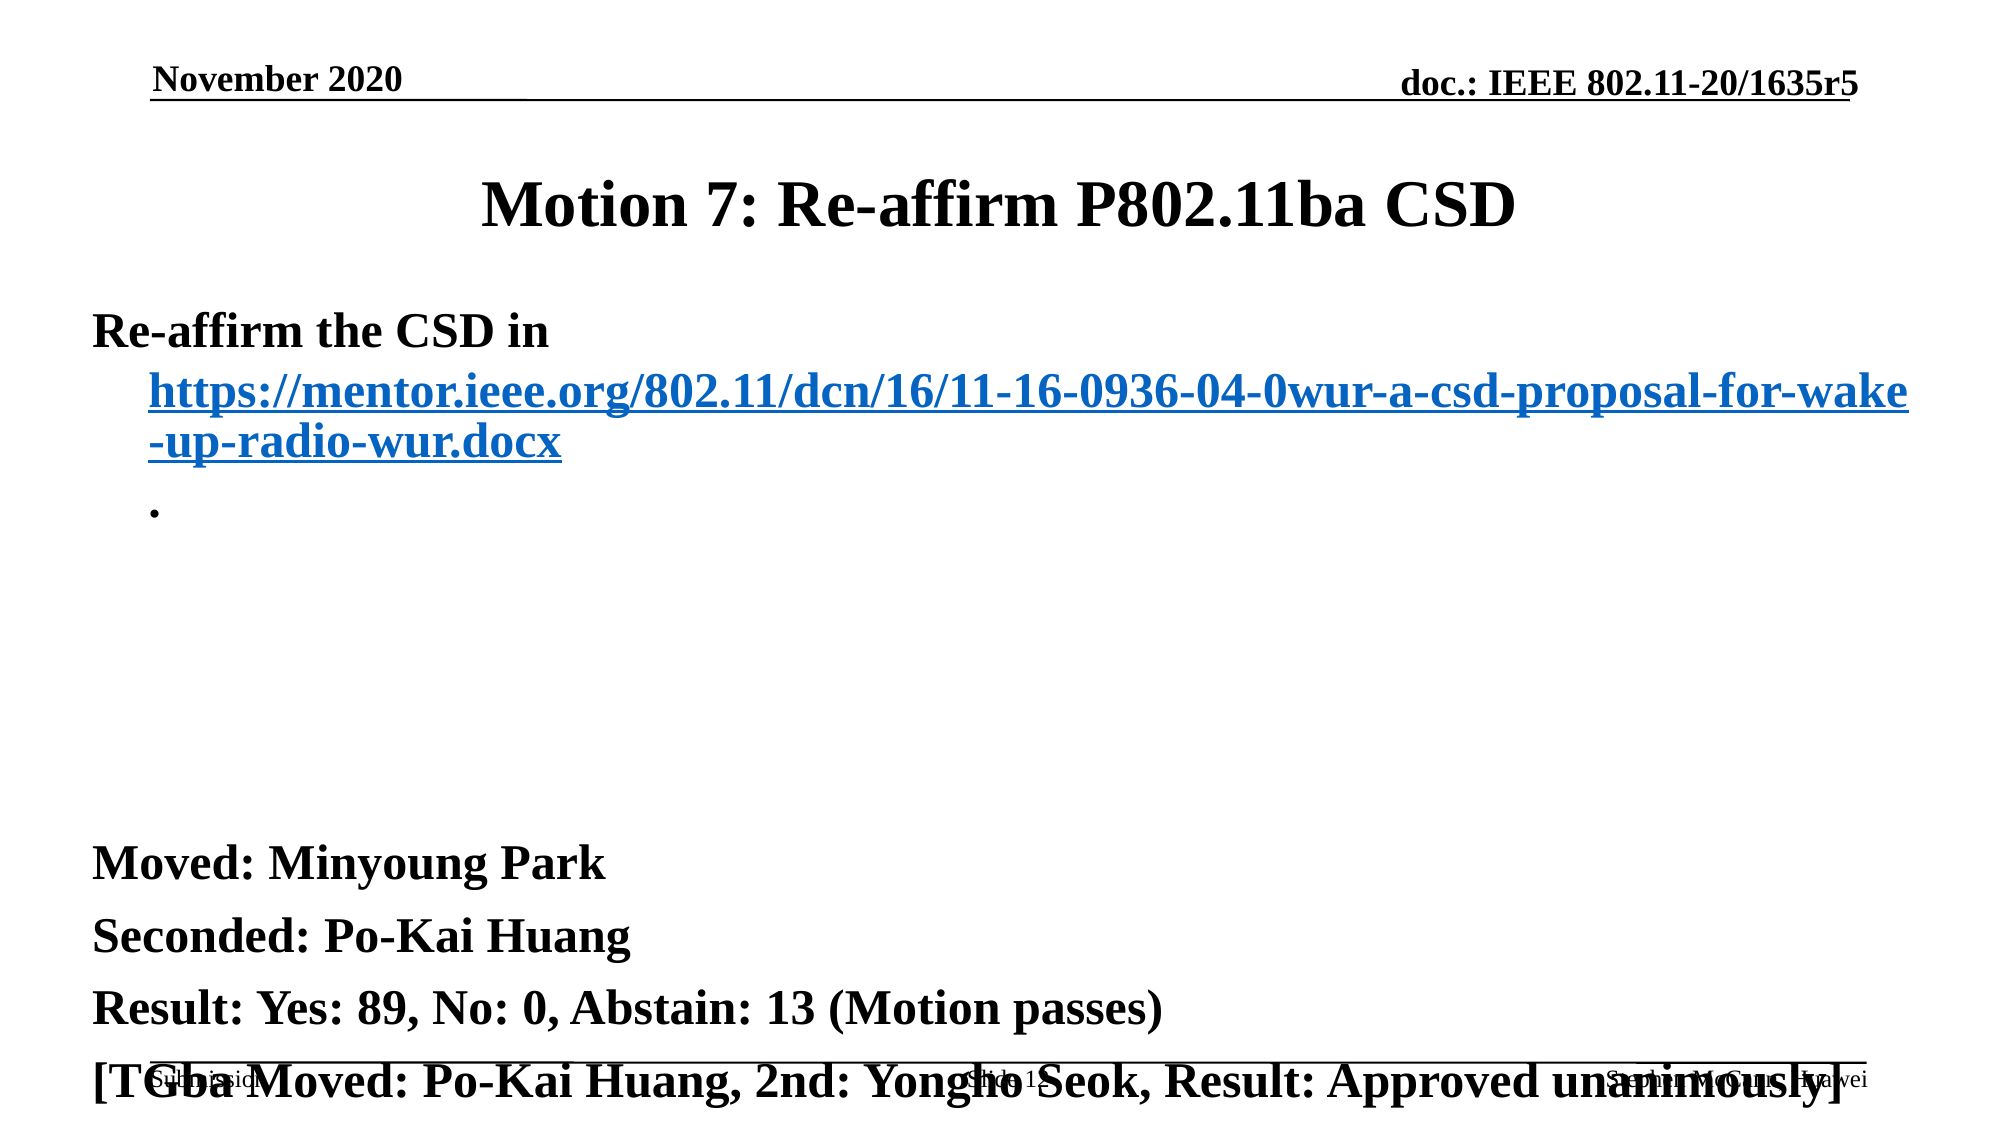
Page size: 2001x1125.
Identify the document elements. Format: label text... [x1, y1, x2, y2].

title Motion 7: Re-affirm P802.11ba CSD [149, 112, 1850, 288]
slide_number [152, 54, 563, 100]
list Re-affirm the CSD in https://mentor.ieee.org/802.11/dcn/16/11-16-0936-04-0wur-a-csd-proposal-for-wake-up-radio-wur.docx. Moved: Minyoung Park Seconded: Po-Kai Huang Result: Yes: 89, No: 0, Abstain: 13 (Motion passes) [TGba Moved: Po-Kai Huang, 2nd: Yongho Seok, Result: Approved unanimously] [76, 289, 1940, 1028]
footer Stephen McCann, Huawei [1171, 1061, 1869, 1093]
slide_number Slide 12 [950, 1061, 1067, 1123]
